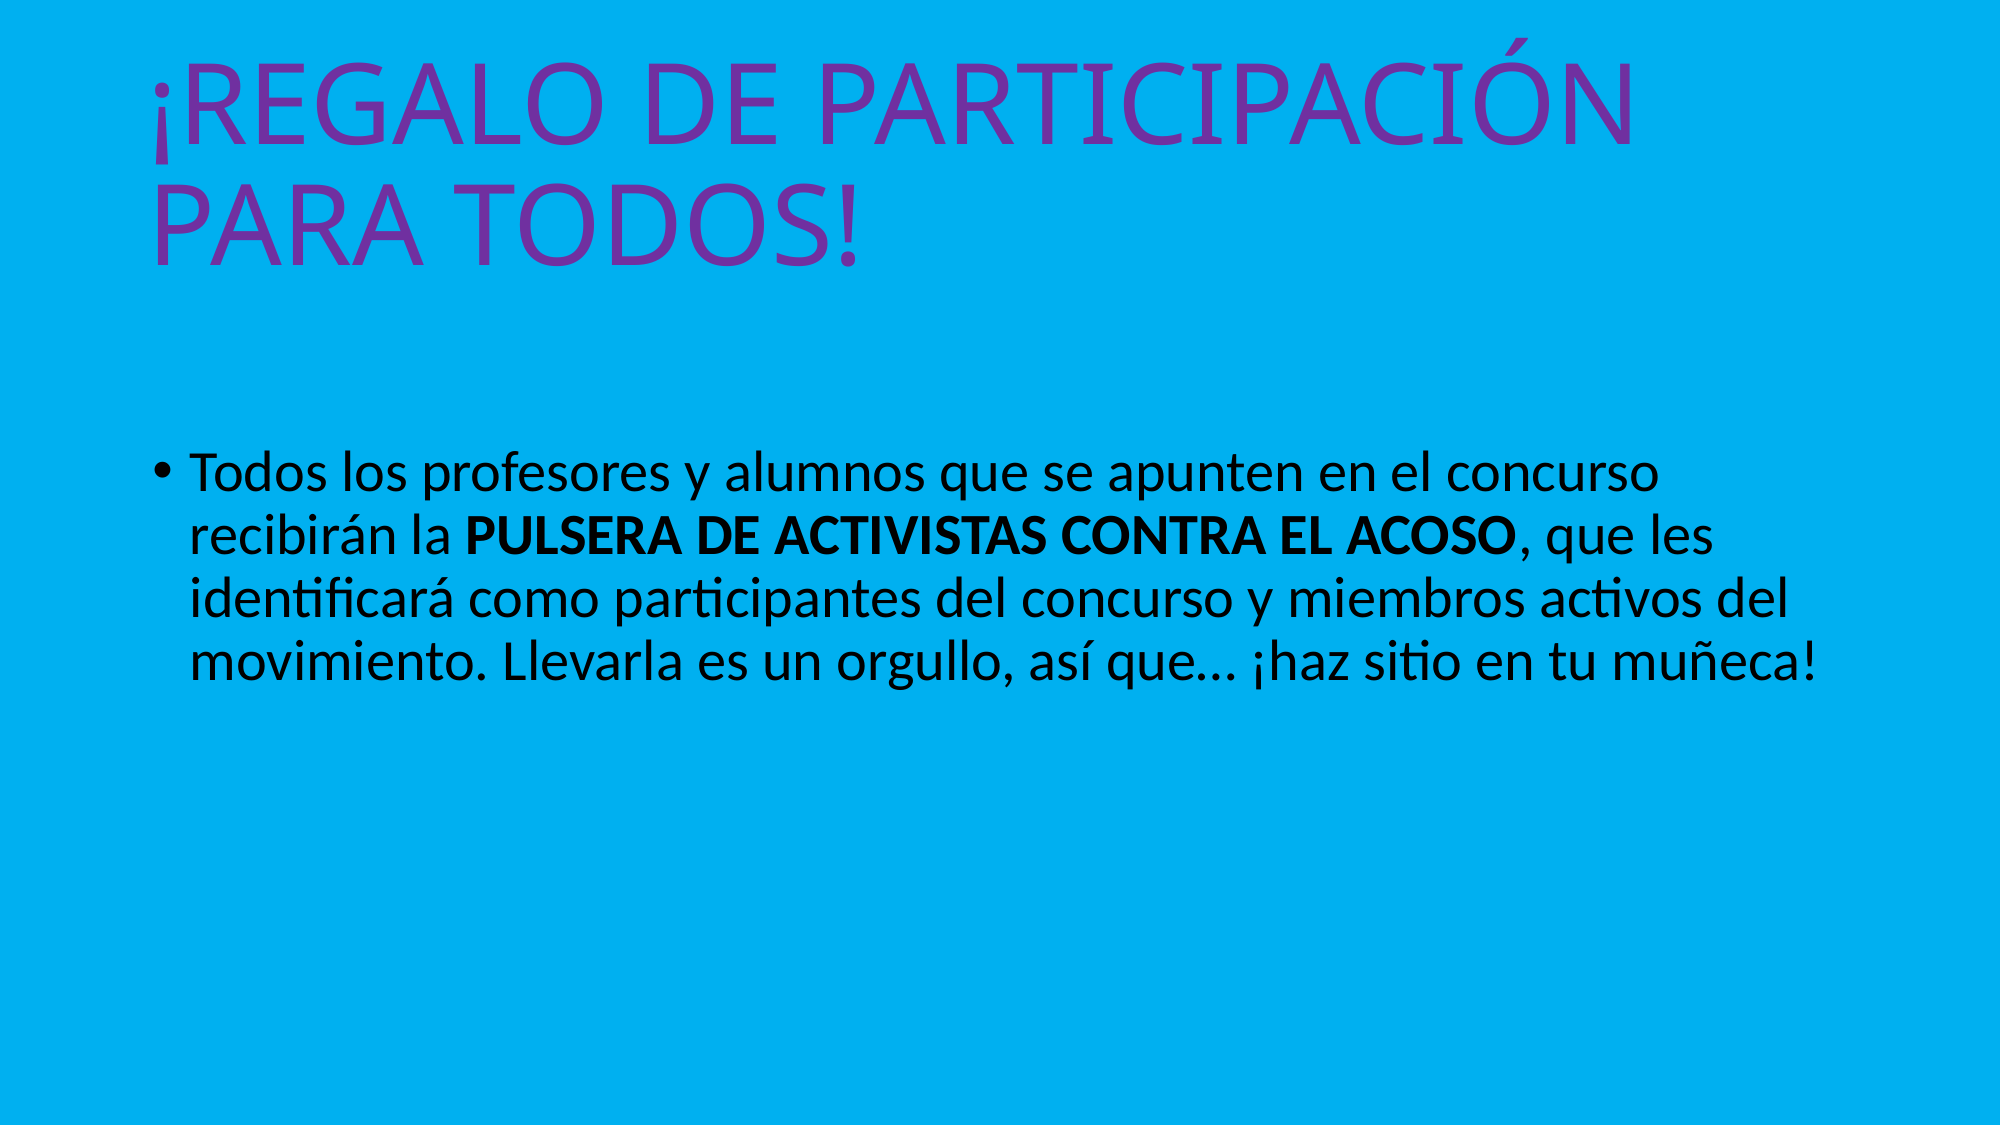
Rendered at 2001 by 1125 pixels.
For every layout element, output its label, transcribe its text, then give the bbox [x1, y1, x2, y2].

title ¡REGALO DE PARTICIPACIÓN PARA TODOS! [132, 59, 1863, 278]
picture [1507, 38, 1527, 55]
list Todos los profesores y alumnos que se apunten en el concurso recibirán la PULSERA DE ACTIVISTAS CONTRA EL ACOSO, que les identificará como participantes del concurso y miembros activos del movimiento. Llevarla es un orgullo, así que… ¡haz sitio en tu muñeca! [137, 433, 1863, 1014]
